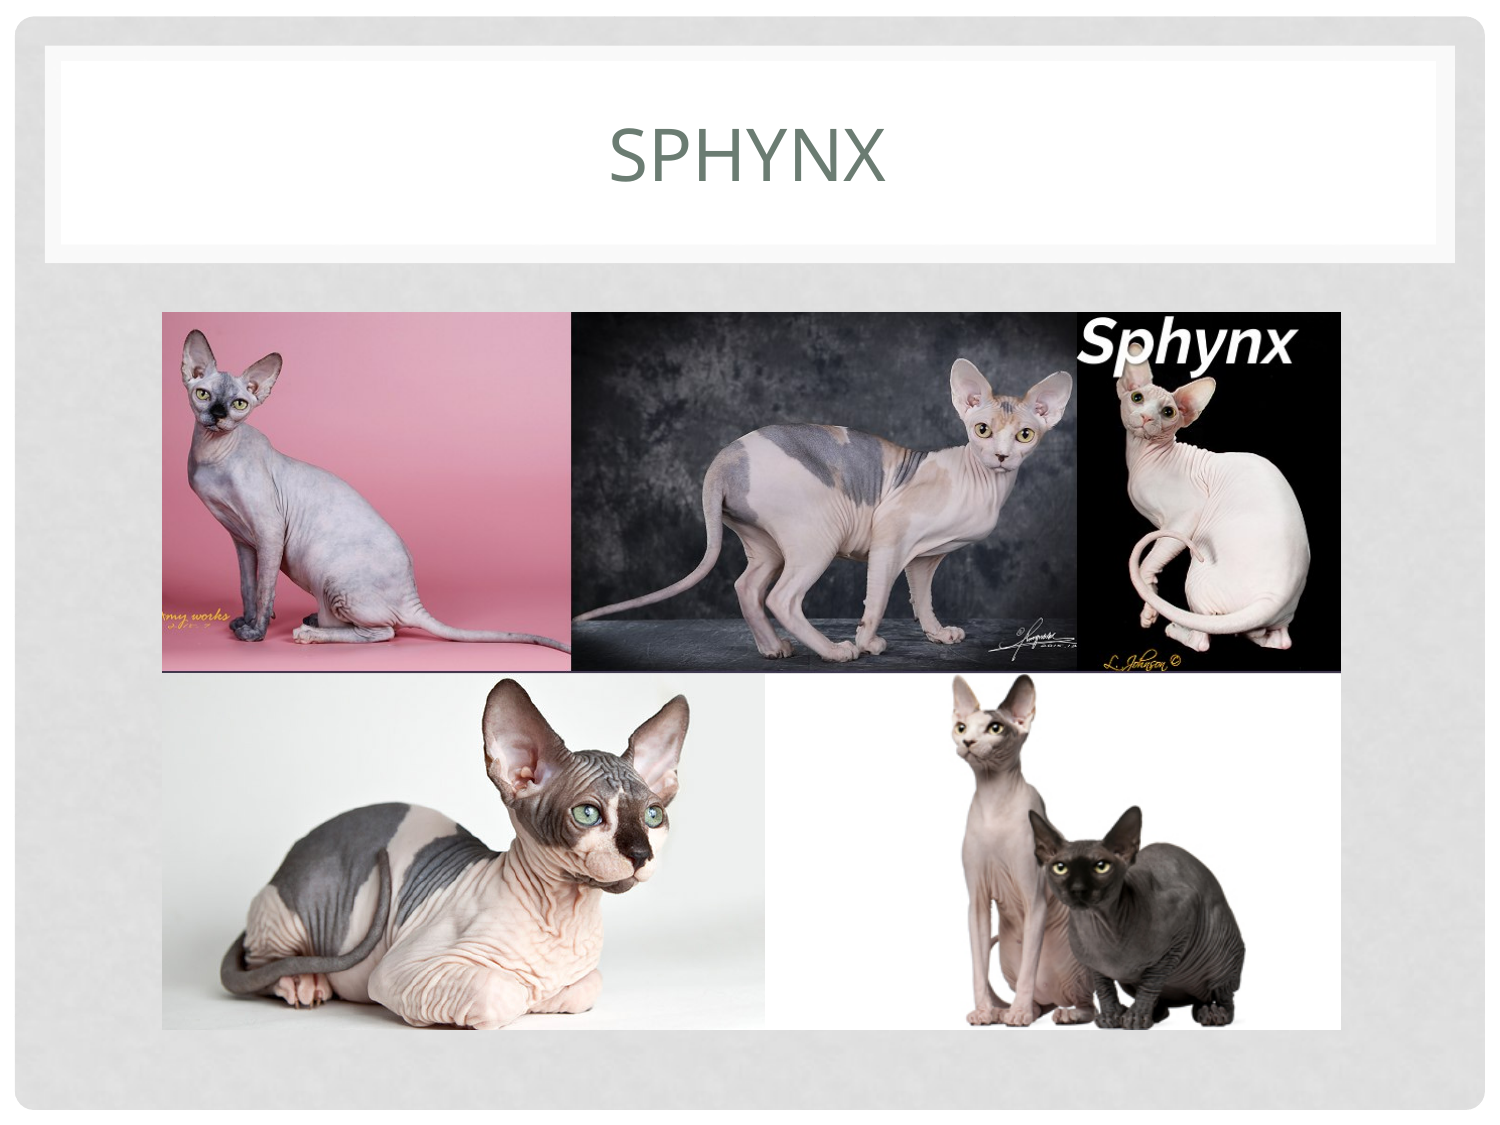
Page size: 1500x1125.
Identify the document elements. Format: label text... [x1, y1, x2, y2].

title SPHYNX [69, 66, 1425, 238]
picture [14, 16, 1485, 1110]
